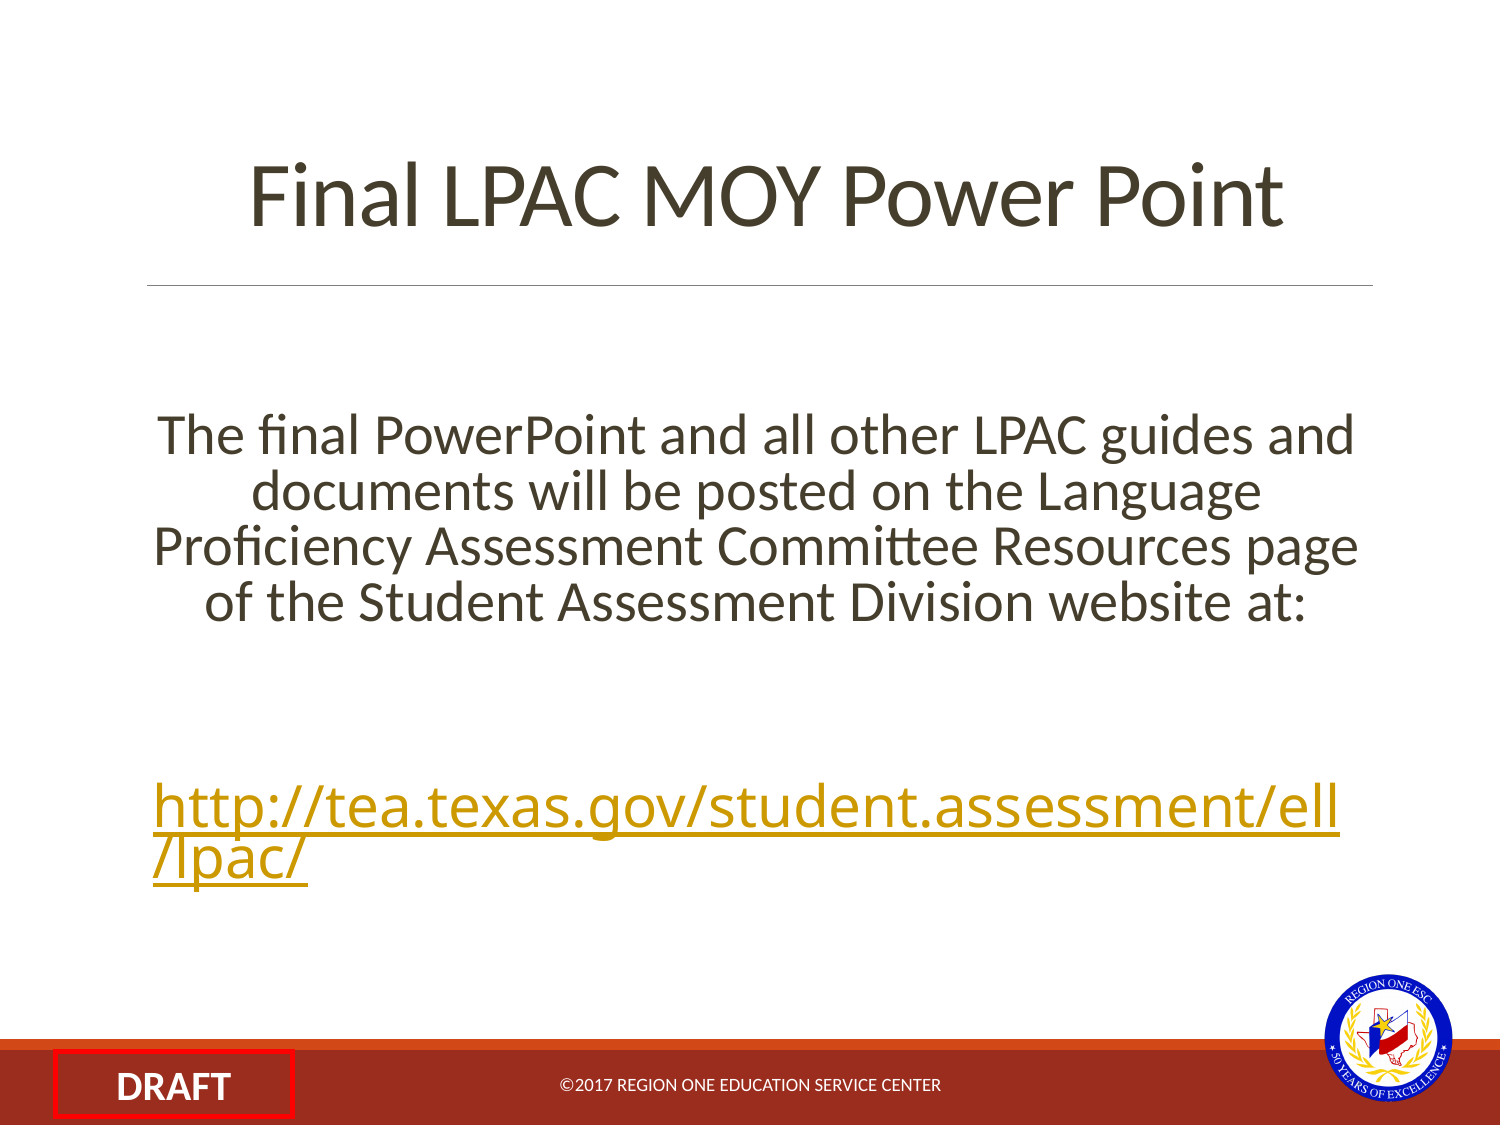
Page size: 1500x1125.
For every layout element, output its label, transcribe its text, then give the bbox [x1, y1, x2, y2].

title Final LPAC MOY Power Point [174, 142, 1362, 253]
footer ©2017 Region One Education Service Center [453, 1054, 1047, 1115]
text_box DRAFT [55, 1051, 293, 1117]
picture [1321, 971, 1454, 1103]
list The final PowerPoint and all other LPAC guides and documents will be posted on the Language Proficiency Assessment Committee Resources page of the Student Assessment Division website at: http://tea.texas.gov/student.assessment/ell/lpac/ [152, 315, 1362, 988]
